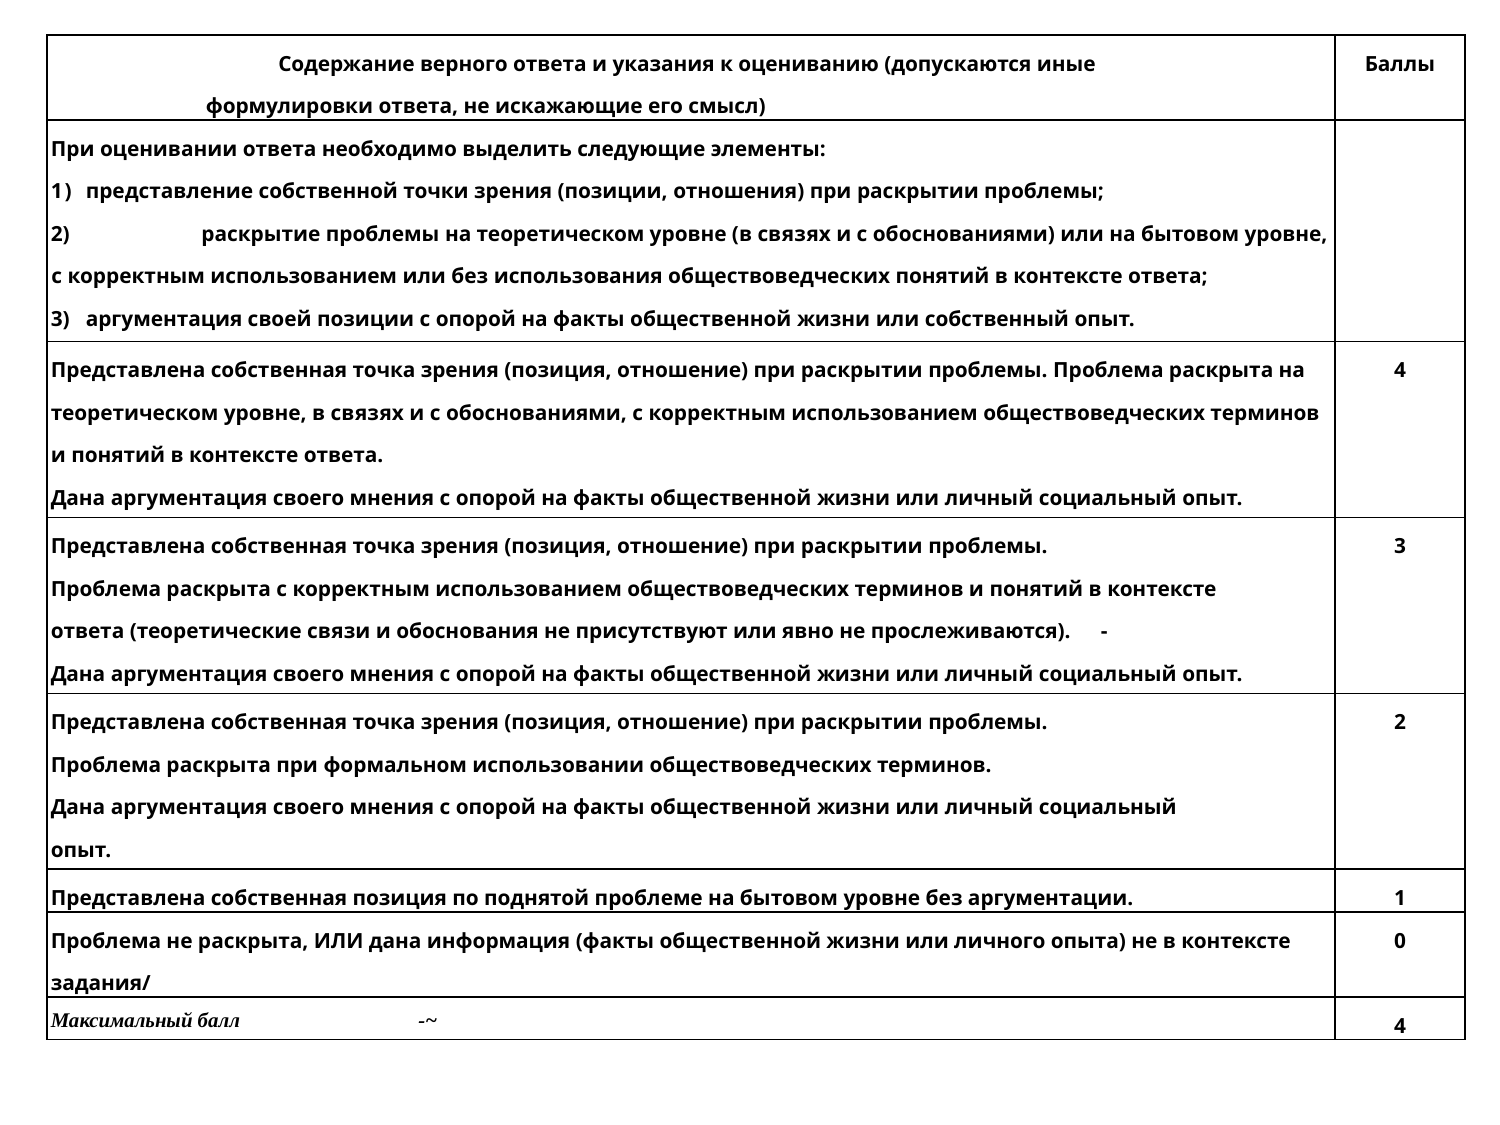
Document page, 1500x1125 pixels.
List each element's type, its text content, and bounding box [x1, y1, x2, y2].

table_cell При оценивании ответа необходимо выделить следующие элементы: 1) представление собственной точки зрения (позиции, отношения) при раскрытии проблемы; 2) раскрытие проблемы на теоретическом уровне (в связях и с обоснованиями) или на бытовом уровне, с корректным использованием или без использования обществоведческих понятий в контексте ответа; 3) аргументация своей позиции с опорой на факты общественной жизни или собственный опыт. [48, 121, 1334, 341]
table_header Содержание верного ответа и указания к оцениванию (допускаются иные формулировки ответа, не искажающие его смысл) [48, 36, 1334, 119]
table_header Баллы [1336, 36, 1464, 119]
table_cell 0 [1336, 913, 1464, 996]
table_cell Представлена собственная точка зрения (позиция, отношение) при раскрытии проблемы. Проблема раскрыта на теоретическом уровне, в связях и с обоснованиями, с корректным использовани­ем обществоведческих терминов и понятий в контексте ответа. Дана аргументация своего мнения с опорой на факты общественной жизни или личный социальный опыт. [48, 342, 1334, 517]
table_cell 4 [1336, 342, 1464, 517]
table_cell 2 [1336, 694, 1464, 868]
table_cell [1336, 121, 1464, 341]
table_cell Максимальный балл -~ [48, 998, 1334, 1039]
table_cell Представлена собственная позиция по поднятой проблеме на бытовом уровне без аргументации. [48, 870, 1334, 911]
table_cell 4 [1336, 998, 1464, 1039]
table_cell Представлена собственная точка зрения (позиция, отношение) при раскрытии проблемы. Проблема раскрыта при формальном использовании обществоведческих терминов. Дана аргументация своего мнения с опорой на факты общественной жизни или личный социальный опыт. [48, 694, 1334, 868]
table_cell 1 [1336, 870, 1464, 911]
table_cell Проблема не раскрыта, ИЛИ дана информация (факты общественной жизни или личного опыта) не в контексте задания/ [48, 913, 1334, 996]
table_cell Представлена собственная точка зрения (позиция, отношение) при раскрытии проблемы. Проблема раскрыта с корректным использованием обществоведческих терминов и понятий в контексте ответа (теоретические связи и обоснования не присутствуют или явно не прослеживаются). - Дана аргументация своего мнения с опорой на факты общественной жизни или личный социальный опыт. [48, 518, 1334, 693]
table_cell 3 [1336, 518, 1464, 693]
